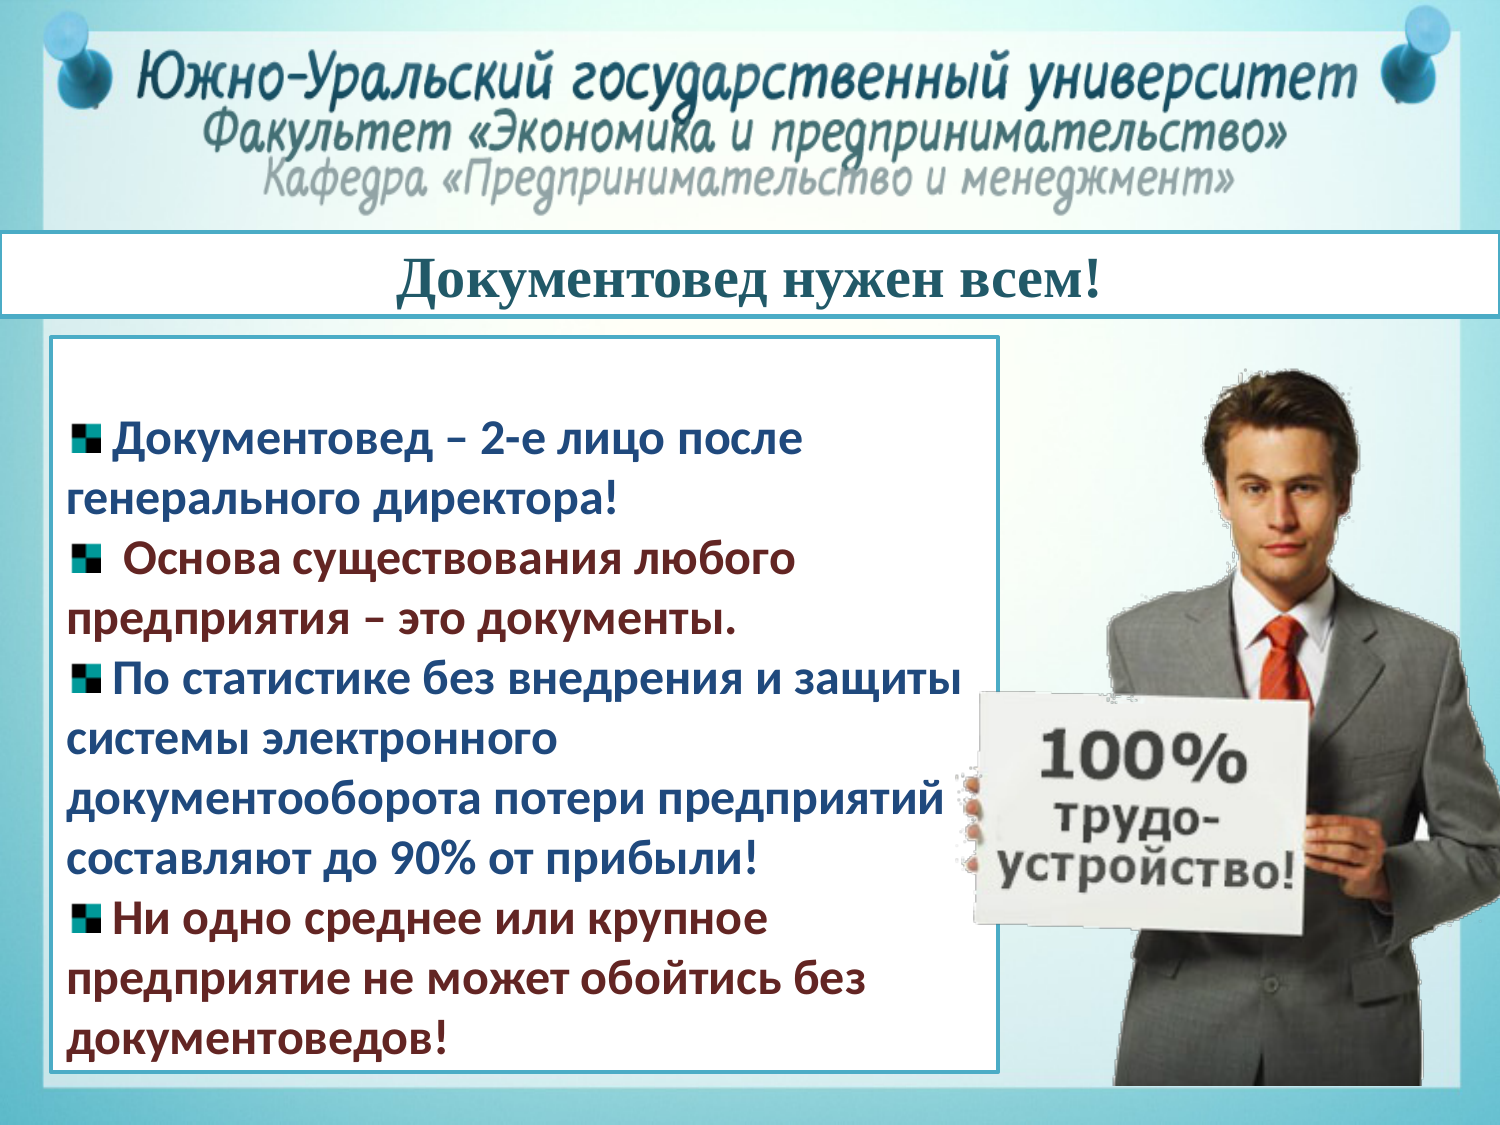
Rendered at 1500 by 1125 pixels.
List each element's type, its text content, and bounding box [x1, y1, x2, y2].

picture [0, 290, 1500, 1125]
text_box Документовед – 2-е лицо после генерального директора! Основа существования любого предприятия – это документы. По статистике без внедрения и защиты системы электронного документооборота потери предприятий составляют до 90% от прибыли! Ни одно среднее или крупное предприятие не может обойтись без документоведов! [49, 335, 824, 1074]
picture [0, 0, 1500, 230]
text_box Документовед нужен всем! [0, 230, 1500, 319]
